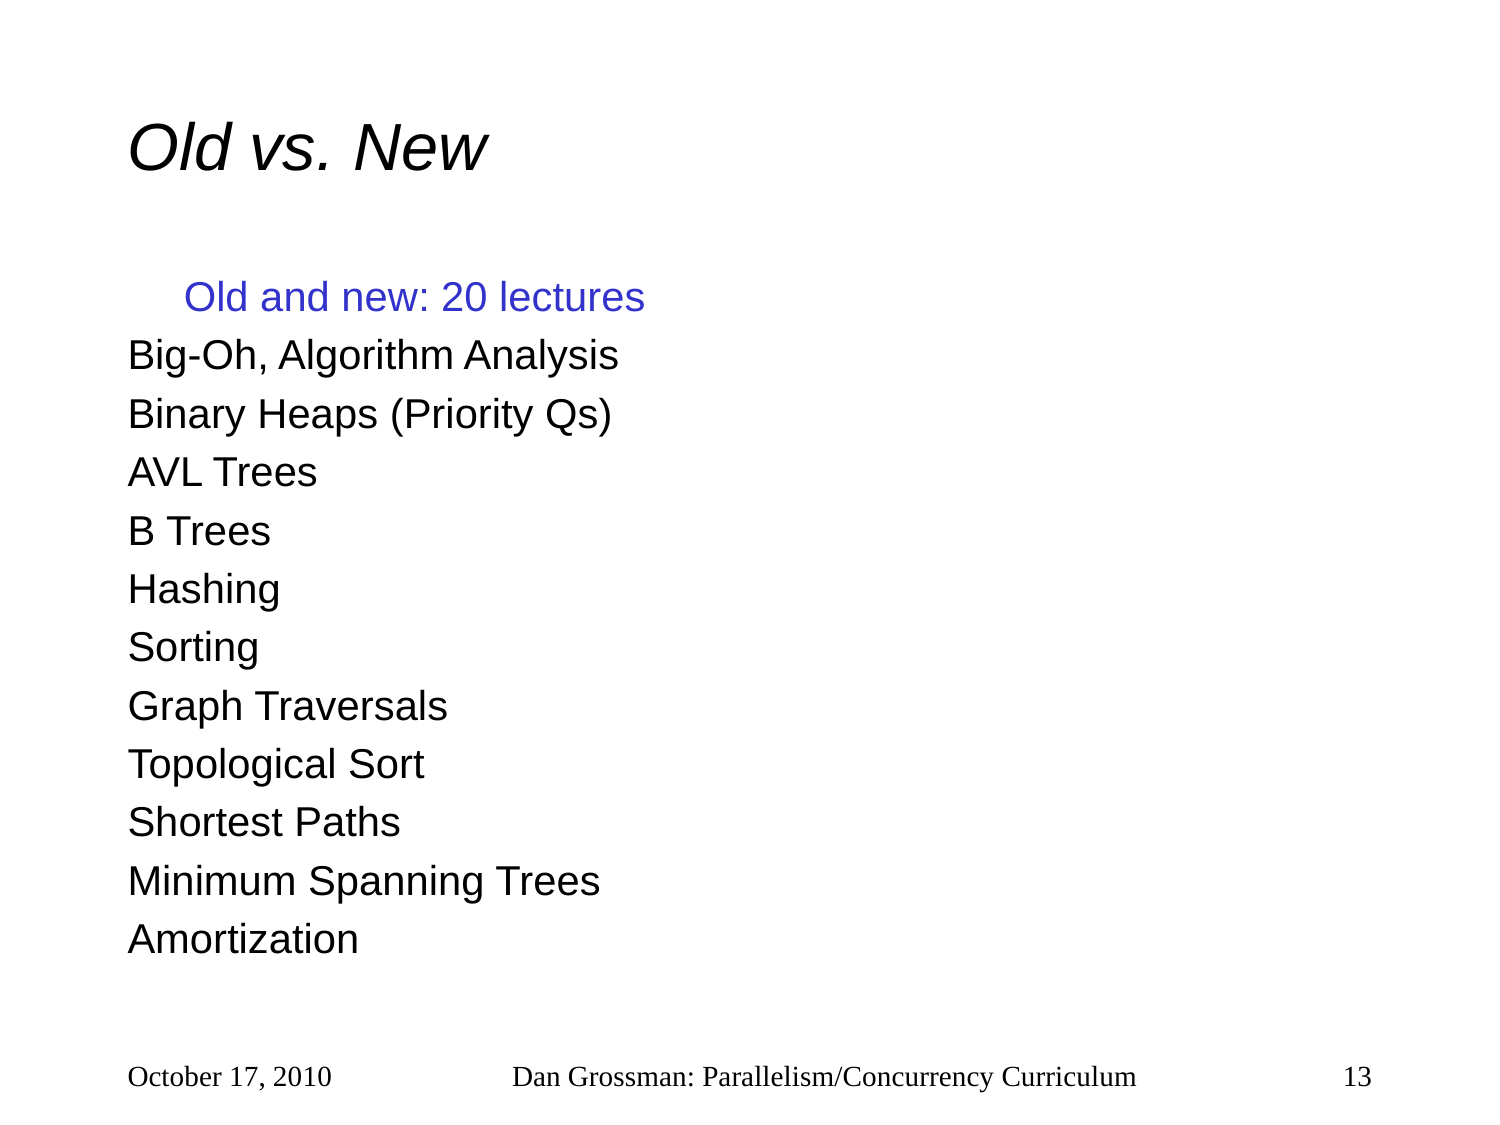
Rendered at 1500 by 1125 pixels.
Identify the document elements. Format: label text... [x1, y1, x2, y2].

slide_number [112, 1049, 426, 1125]
slide_number 13 [1074, 1049, 1388, 1125]
footer Dan Grossman: Parallelism/Concurrency Curriculum [474, 1049, 1074, 1125]
title Old vs. New [112, 49, 1388, 238]
list Old and new: 20 lectures Big-Oh, Algorithm Analysis Binary Heaps (Priority Qs) AVL Trees B Trees Hashing Sorting Graph Traversals Topological Sort Shortest Paths Minimum Spanning Trees Amortization [112, 262, 688, 1001]
